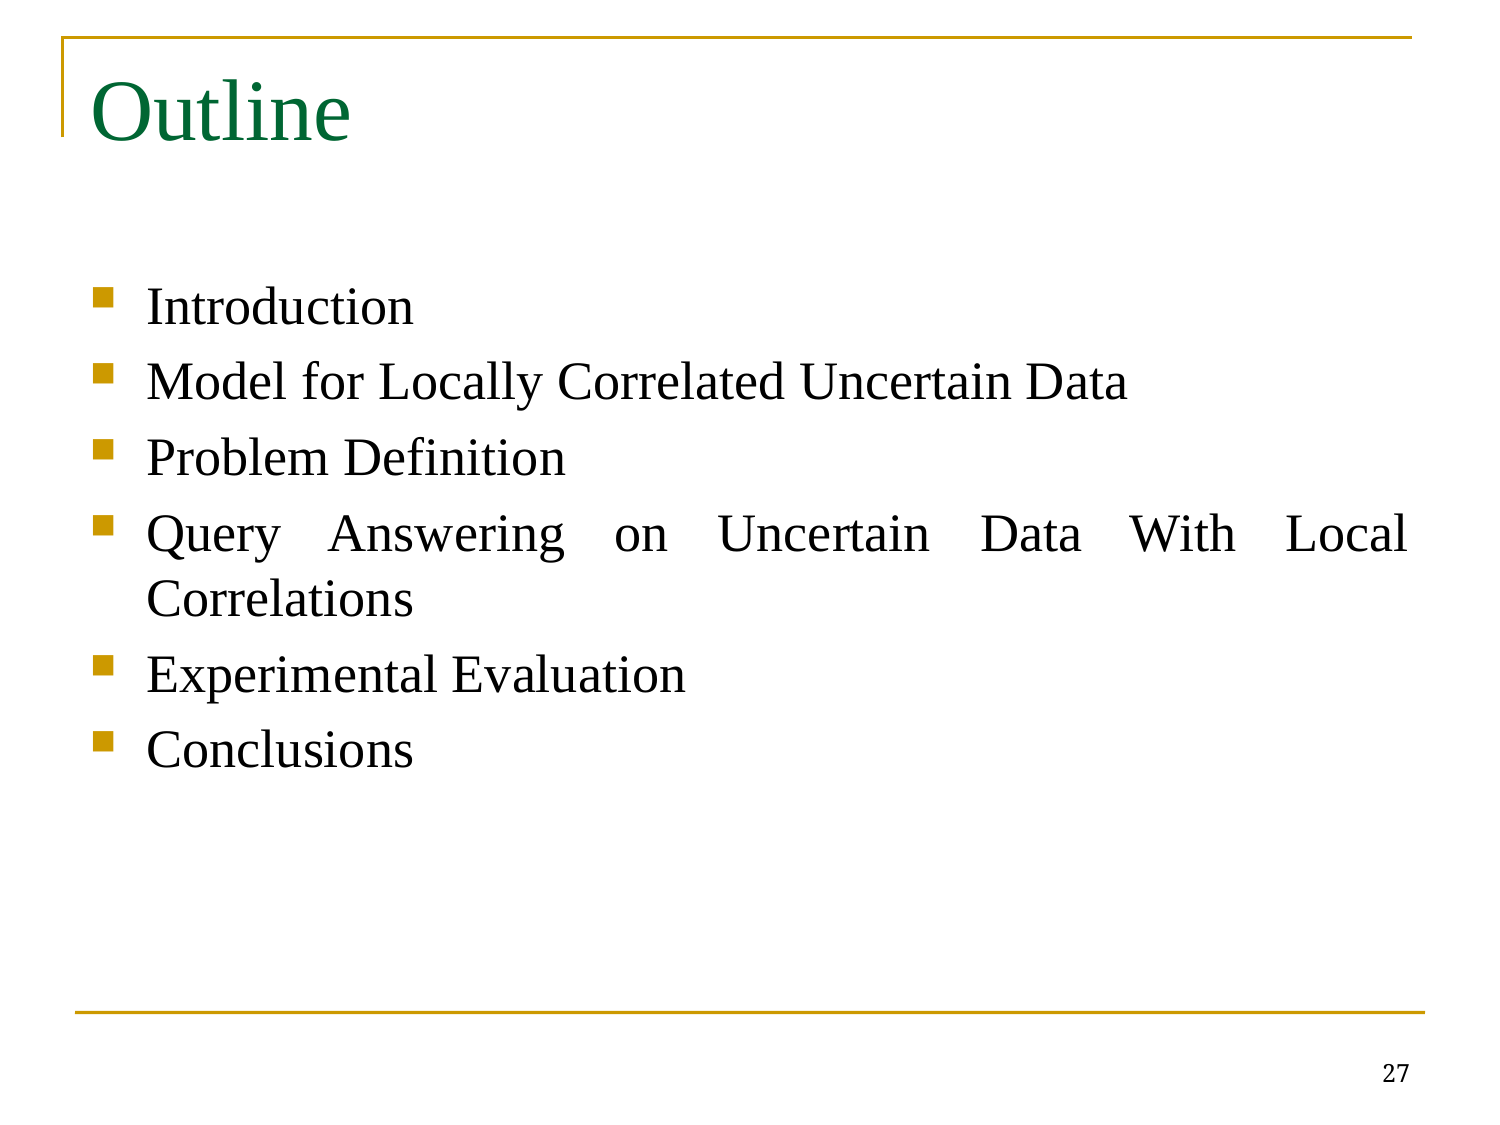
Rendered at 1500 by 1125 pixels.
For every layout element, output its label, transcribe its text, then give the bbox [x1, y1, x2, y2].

title Outline [75, 45, 1425, 233]
list Introduction Model for Locally Correlated Uncertain Data Problem Definition Query Answering on Uncertain Data With Local Correlations Experimental Evaluation Conclusions [75, 262, 1425, 1006]
slide_number 27 [1074, 1024, 1425, 1100]
